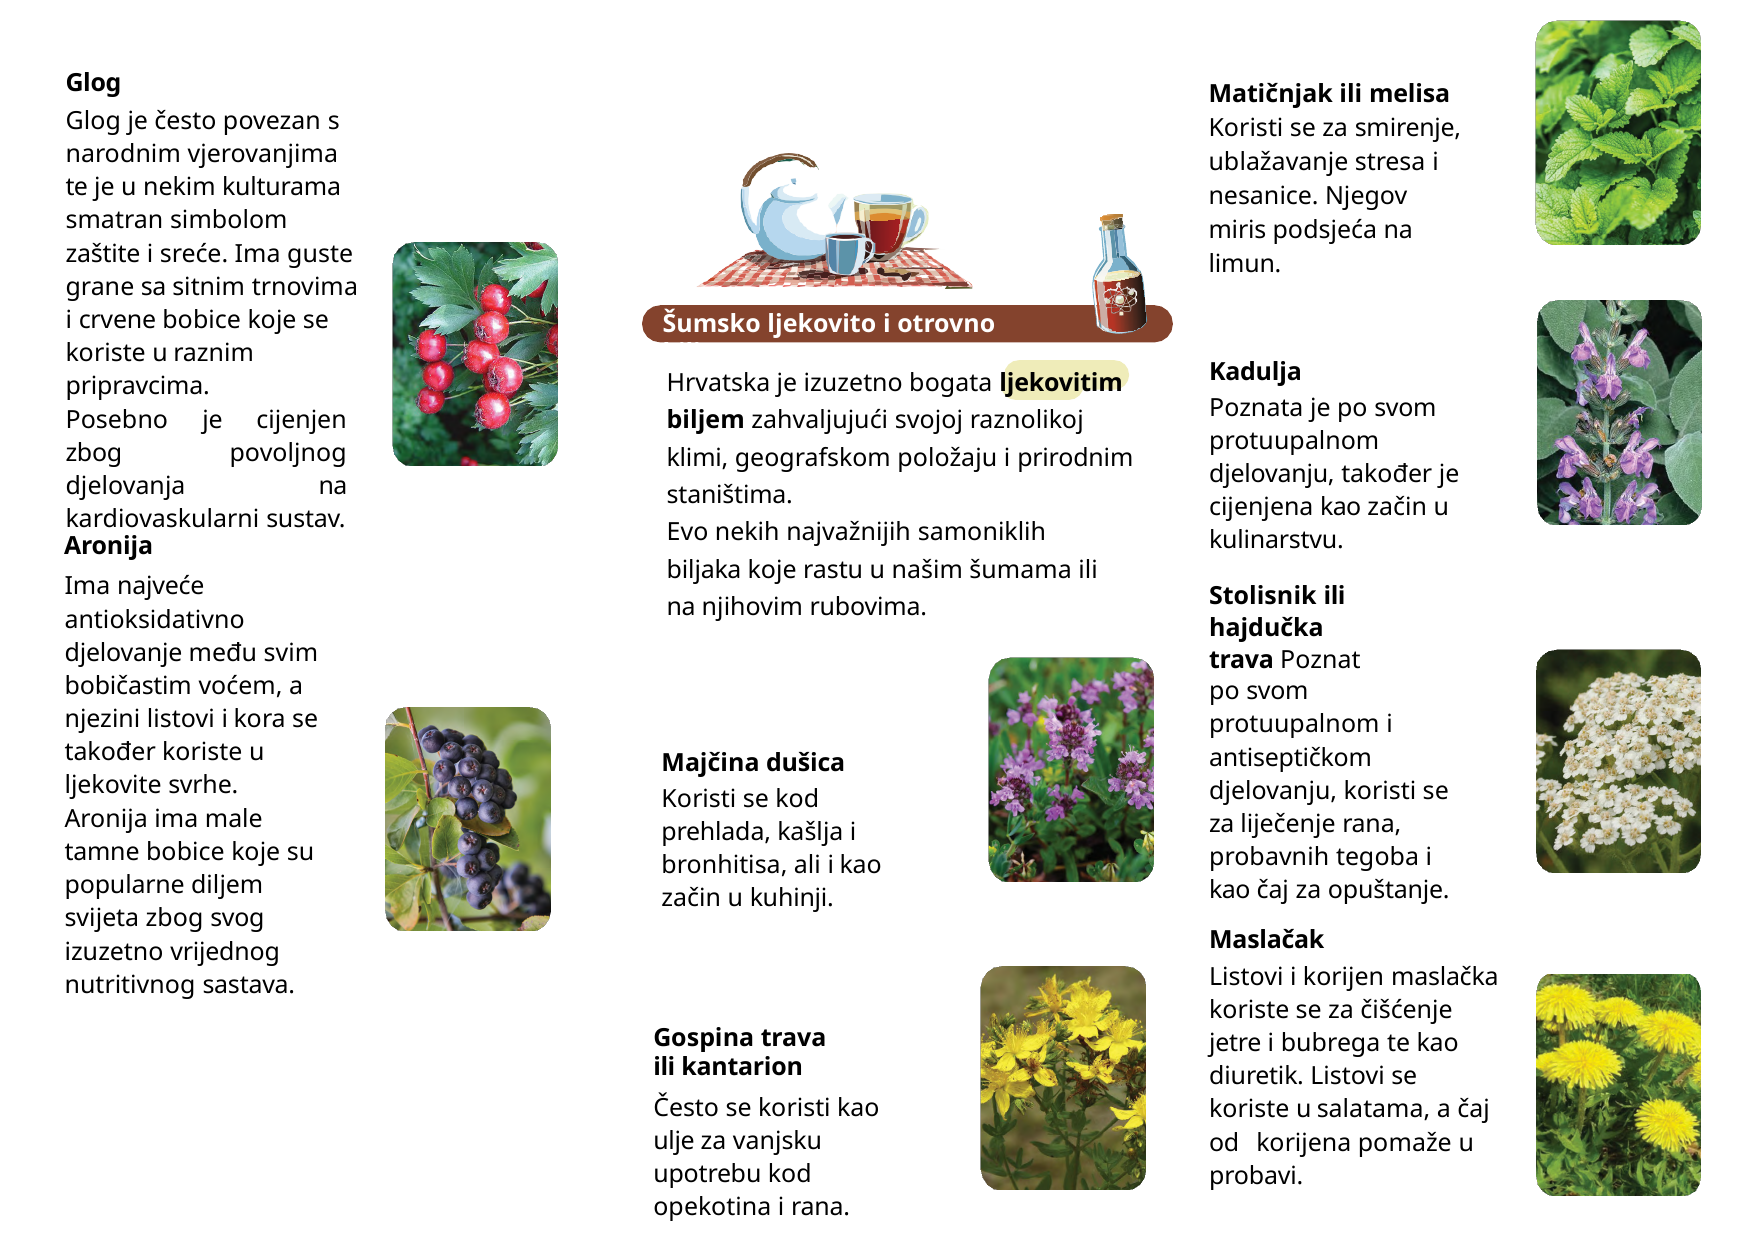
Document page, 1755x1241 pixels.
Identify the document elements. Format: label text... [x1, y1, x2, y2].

text_box Kadulja Poznata je po svom protuupalnom djelovanju, također je cijenjena kao začin u kulinarstvu. [1207, 346, 1503, 554]
text_box [642, 305, 660, 343]
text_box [696, 153, 973, 289]
picture [392, 241, 558, 467]
text_box Hrvatska je izuzetno bogata ljekovitim biljem zahvaljujući svojoj raznolikoj klimi, geografskom položaju i prirodnim staništima. Evo nekih najvažnijih samoniklih biljaka koje rastu u našim šumama ili na njihovim rubovima. [664, 356, 1144, 621]
text_box Šumsko ljekovito i otrovno bilje [660, 304, 1049, 367]
text_box Aronija Ima najveće antioksidativno djelovanje među svim bobičastim voćem, a njezini listovi i kora se također koriste u ljekovite svrhe. Aronija ima male tamne bobice koje su popularne diljem svijeta zbog svog izuzetno vrijednog nutritivnog sastava. [62, 516, 366, 999]
text_box Maslačak Listovi i korijen maslačka koriste se za čišćenje jetre i bubrega te kao diuretik. Listovi se koriste u salatama, a čaj od korijena pomaže u probavi. [1207, 915, 1501, 1190]
picture [1535, 299, 1702, 525]
text_box [1049, 305, 1173, 343]
picture [1534, 647, 1701, 873]
text_box Majčina dušica Koristi se kod prehlada, kašlja i bronhitisa, ali i kao začin u kuhinji. [659, 737, 928, 912]
text_box Gospina trava ili kantarion Često se koristi kao ulje za vanjsku upotrebu kod opekotina i rana. [651, 1018, 918, 1221]
picture [980, 965, 1147, 1191]
text_box Stolisnik ili hajdučka trava Poznat po svom protuupalnom i antiseptičkom djelovanju, koristi se za liječenje rana, probavnih tegoba i kao čaj za opuštanje. [1207, 577, 1474, 904]
text_box Matičnjak ili melisa Koristi se za smirenje, ublažavanje stresa i nesanice. Njegov miris podsjeća na limun. [1206, 68, 1465, 278]
picture [1535, 19, 1702, 245]
picture [1534, 973, 1701, 1197]
picture [384, 705, 551, 931]
picture [987, 656, 1154, 882]
text_box Glog Glog je često povezan s narodnim vjerovanjima te je u nekim kulturama smatran simbolom zaštite i sreće. Ima guste grane sa sitnim trnovima i crvene bobice koje se koriste u raznim pripravcima. Posebno je cijenjen zbog povoljnog djelovanja na kardiovaskularni sustav. [63, 55, 365, 533]
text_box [1091, 214, 1148, 334]
